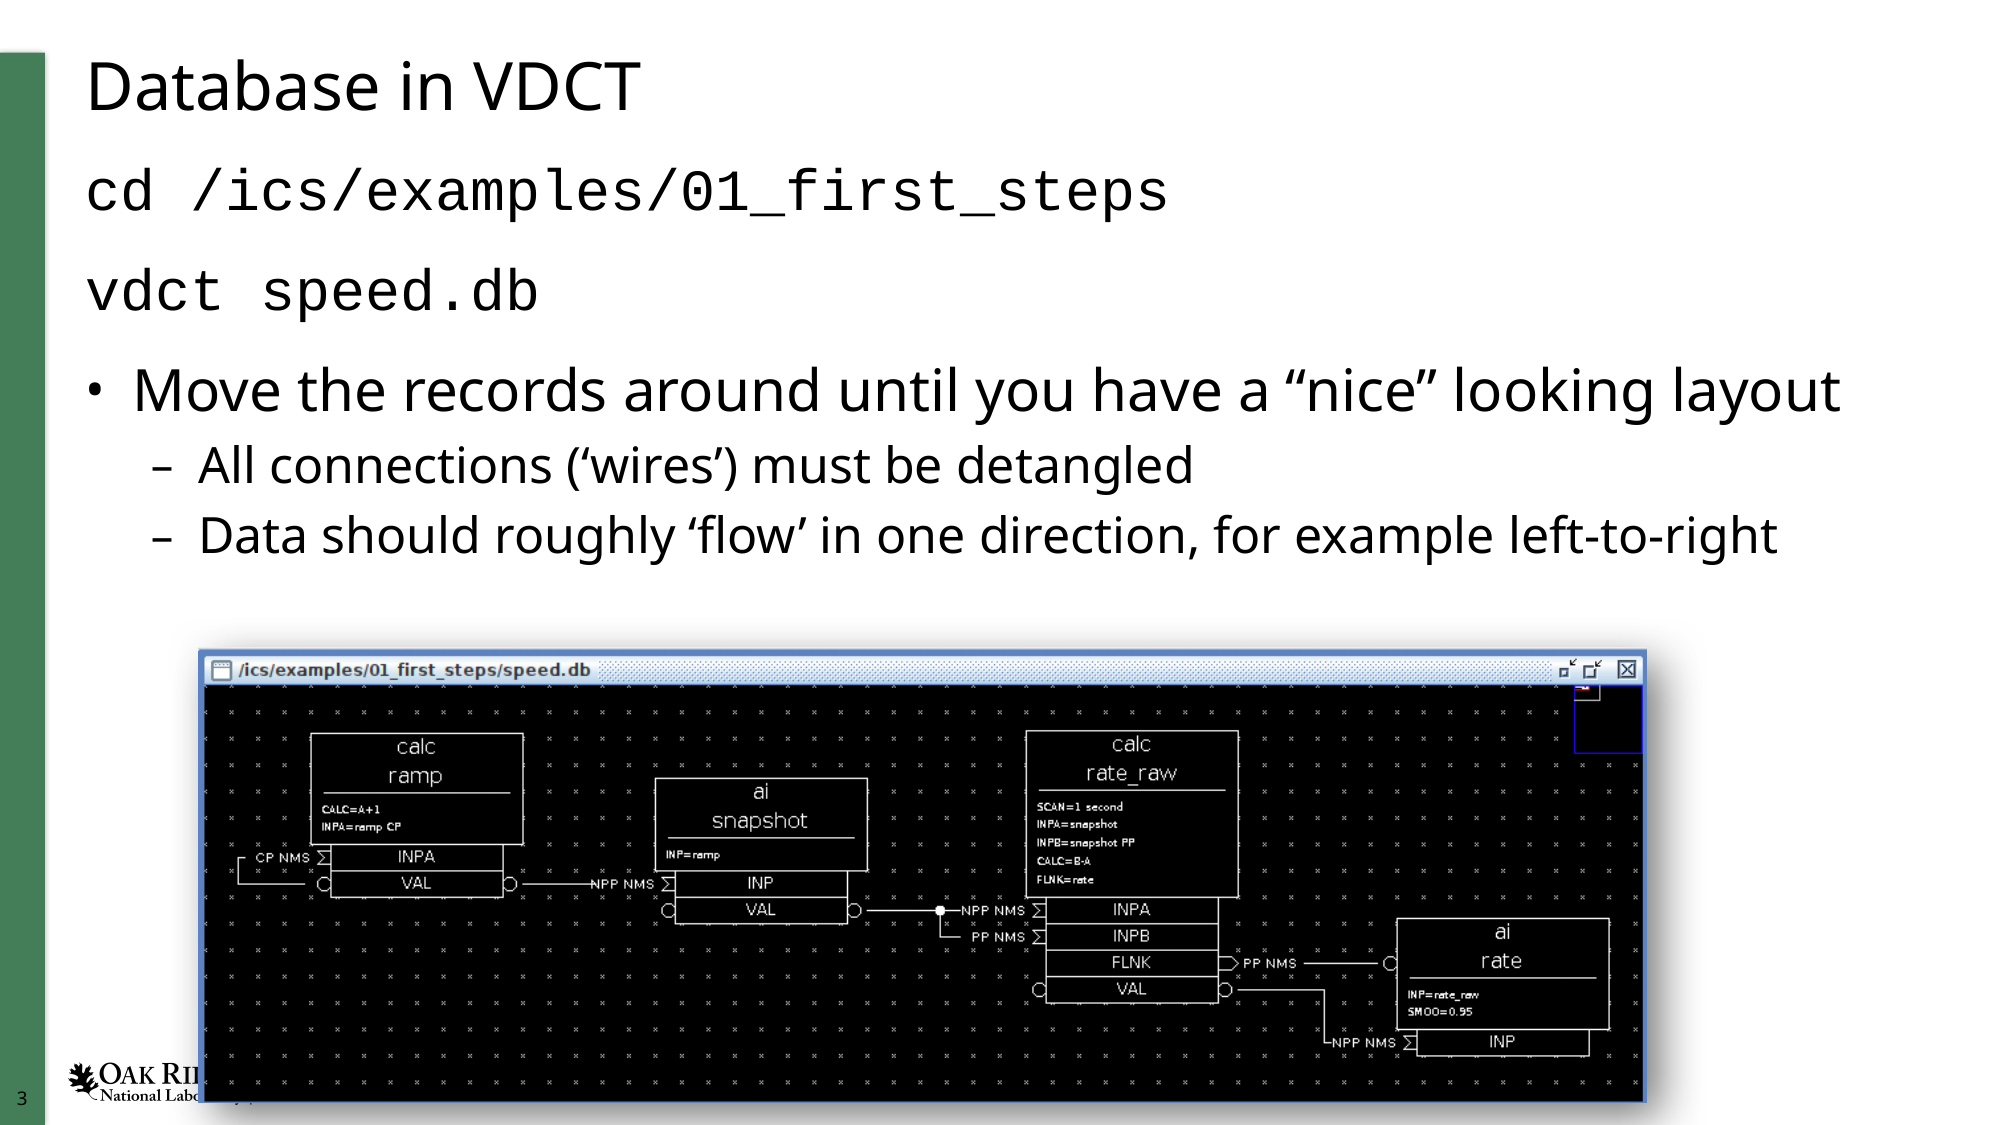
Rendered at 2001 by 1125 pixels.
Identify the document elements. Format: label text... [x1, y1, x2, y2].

list cd /ics/examples/01_first_steps vdct speed.db Move the records around until you have a “nice” looking layout All connections (‘wires’) must be detangled Data should roughly ‘flow’ in one direction, for example left-to-right [70, 151, 1946, 651]
title Database in VDCT [70, 44, 1946, 134]
picture [66, 646, 1647, 1108]
